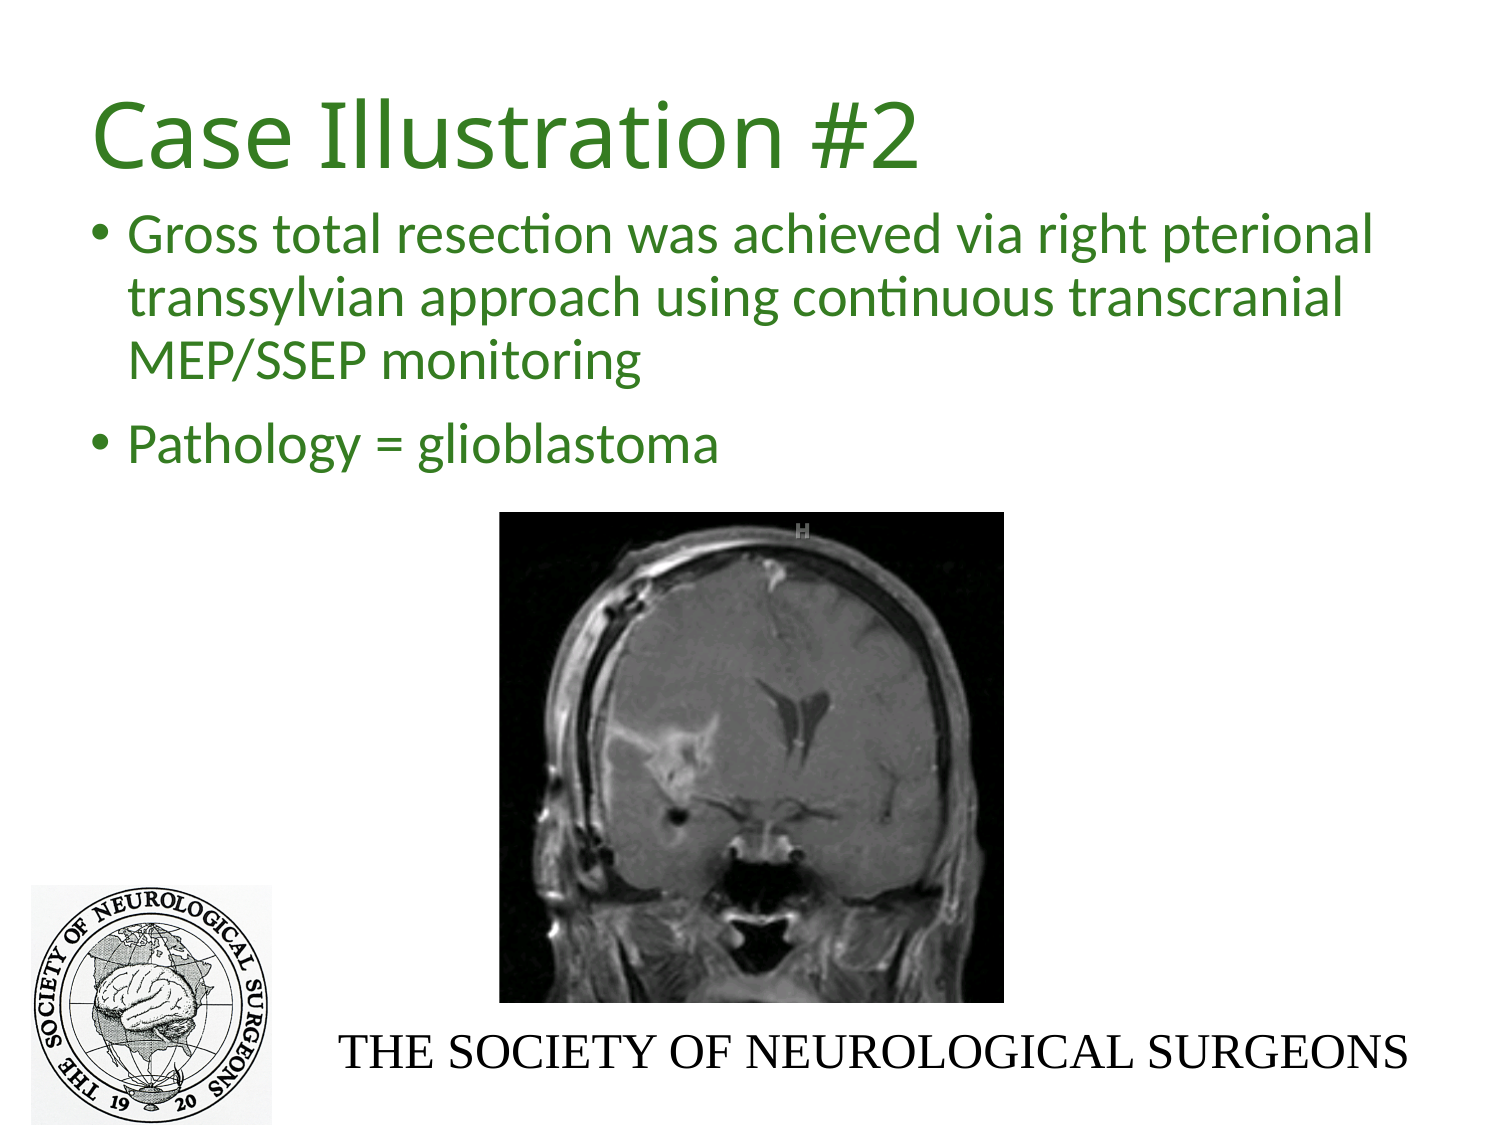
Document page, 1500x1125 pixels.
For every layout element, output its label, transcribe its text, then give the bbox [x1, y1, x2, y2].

list Gross total resection was achieved via right pterional transsylvian approach using continuous transcranial MEP/SSEP monitoring Pathology = glioblastoma [75, 195, 1425, 939]
picture [31, 885, 272, 1125]
title Case Illustration #2 [75, 45, 1425, 195]
picture [499, 512, 1004, 1003]
